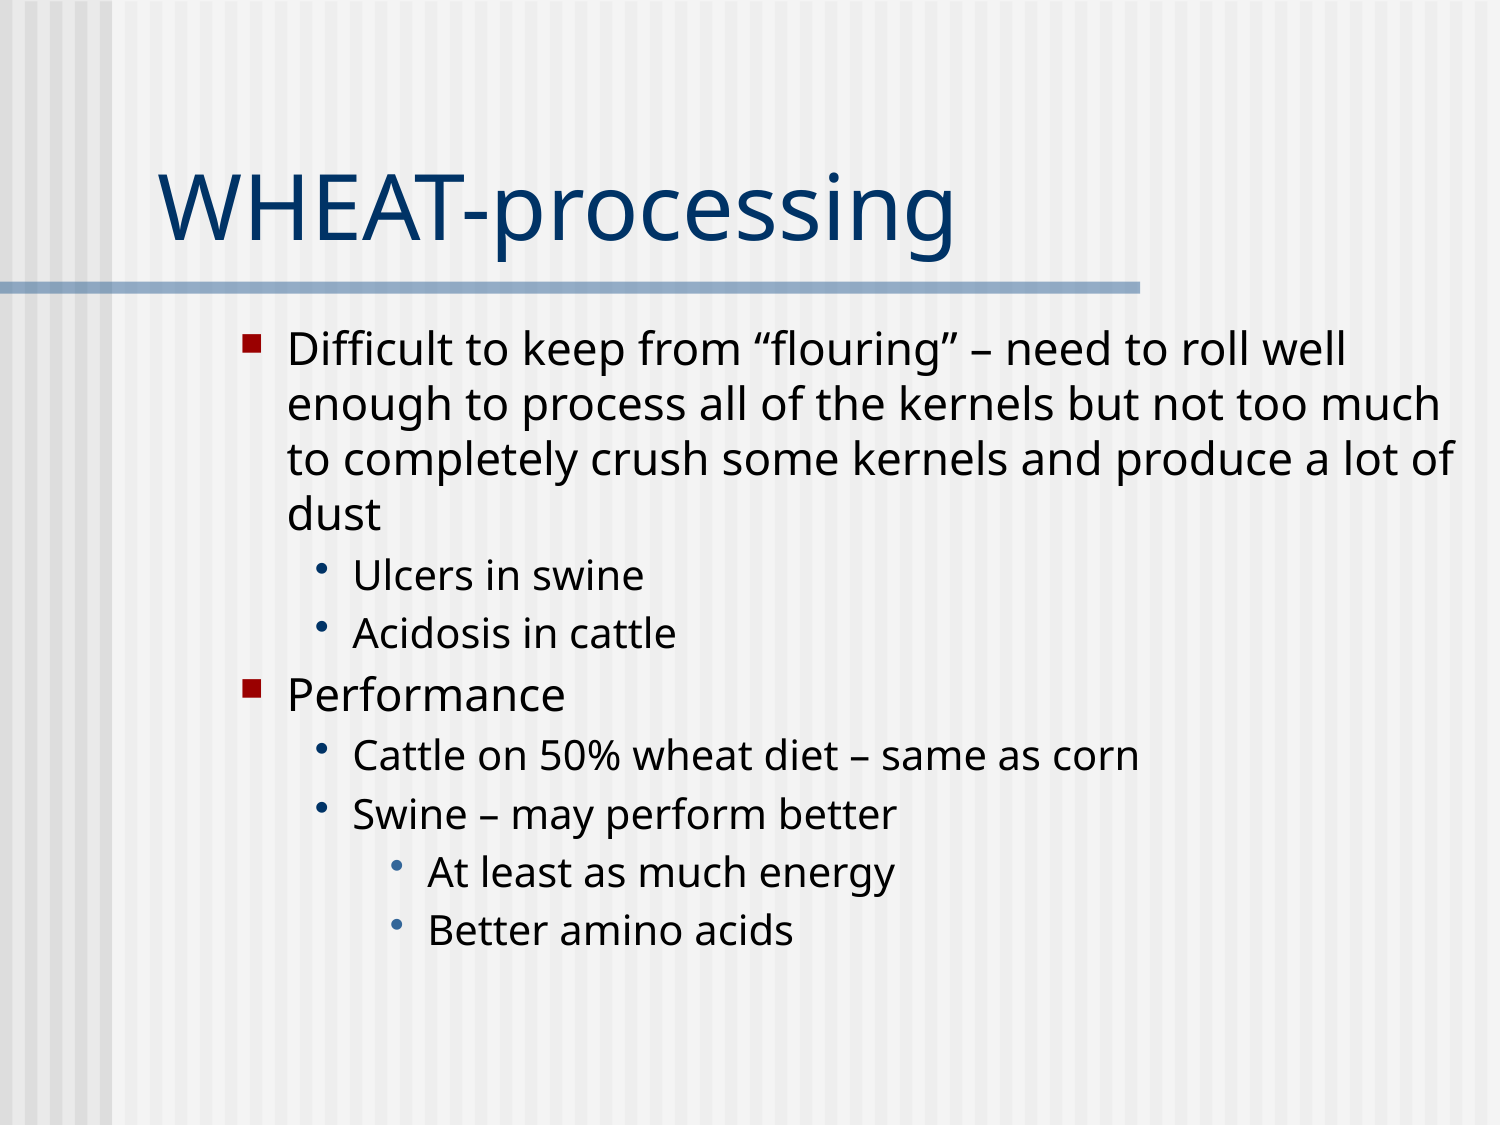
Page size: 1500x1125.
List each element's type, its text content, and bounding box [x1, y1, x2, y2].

list Difficult to keep from “flouring” – need to roll well enough to process all of the kernels but not too much to completely crush some kernels and produce a lot of dust Ulcers in swine Acidosis in cattle Performance Cattle on 50% wheat diet – same as corn Swine – may perform better At least as much energy Better amino acids [149, 312, 1481, 1063]
title WHEAT-processing [142, 139, 1483, 267]
